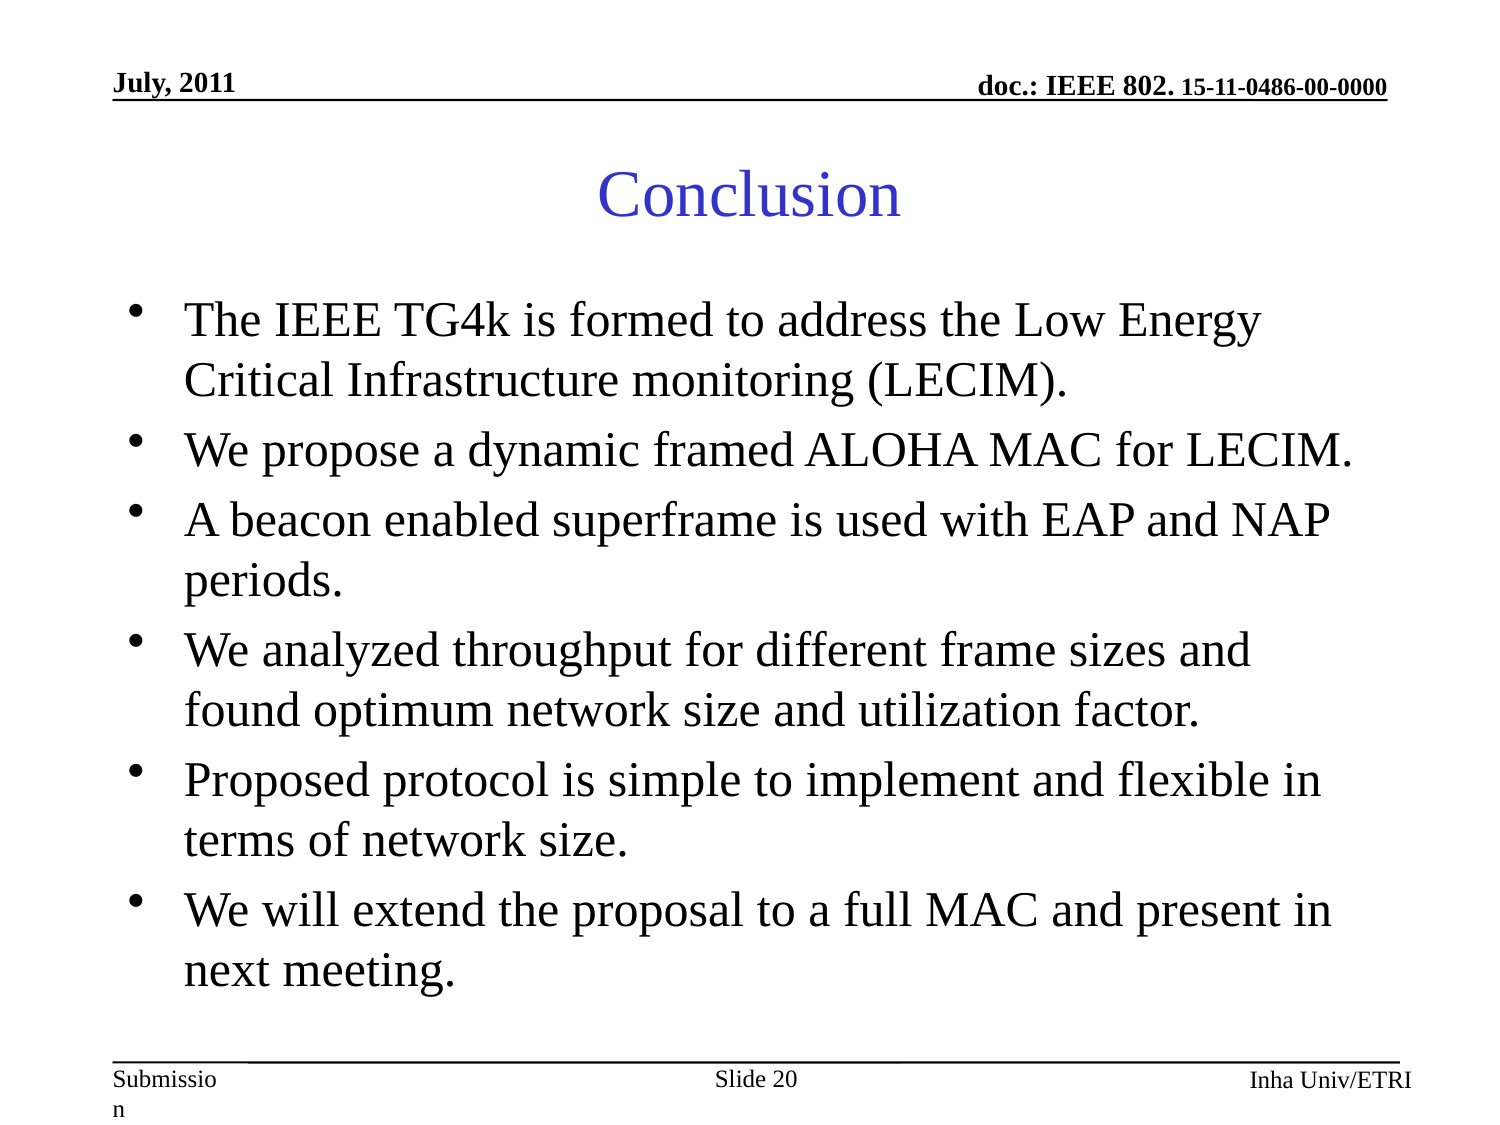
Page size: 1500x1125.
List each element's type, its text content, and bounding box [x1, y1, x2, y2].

title Conclusion [112, 124, 1388, 256]
list The IEEE TG4k is formed to address the Low Energy Critical Infrastructure monitoring (LECIM). We propose a dynamic framed ALOHA MAC for LECIM. A beacon enabled superframe is used with EAP and NAP periods. We analyzed throughput for different frame sizes and found optimum network size and utilization factor. Proposed protocol is simple to implement and flexible in terms of network size. We will extend the proposal to a full MAC and present in next meeting. [112, 278, 1388, 1001]
